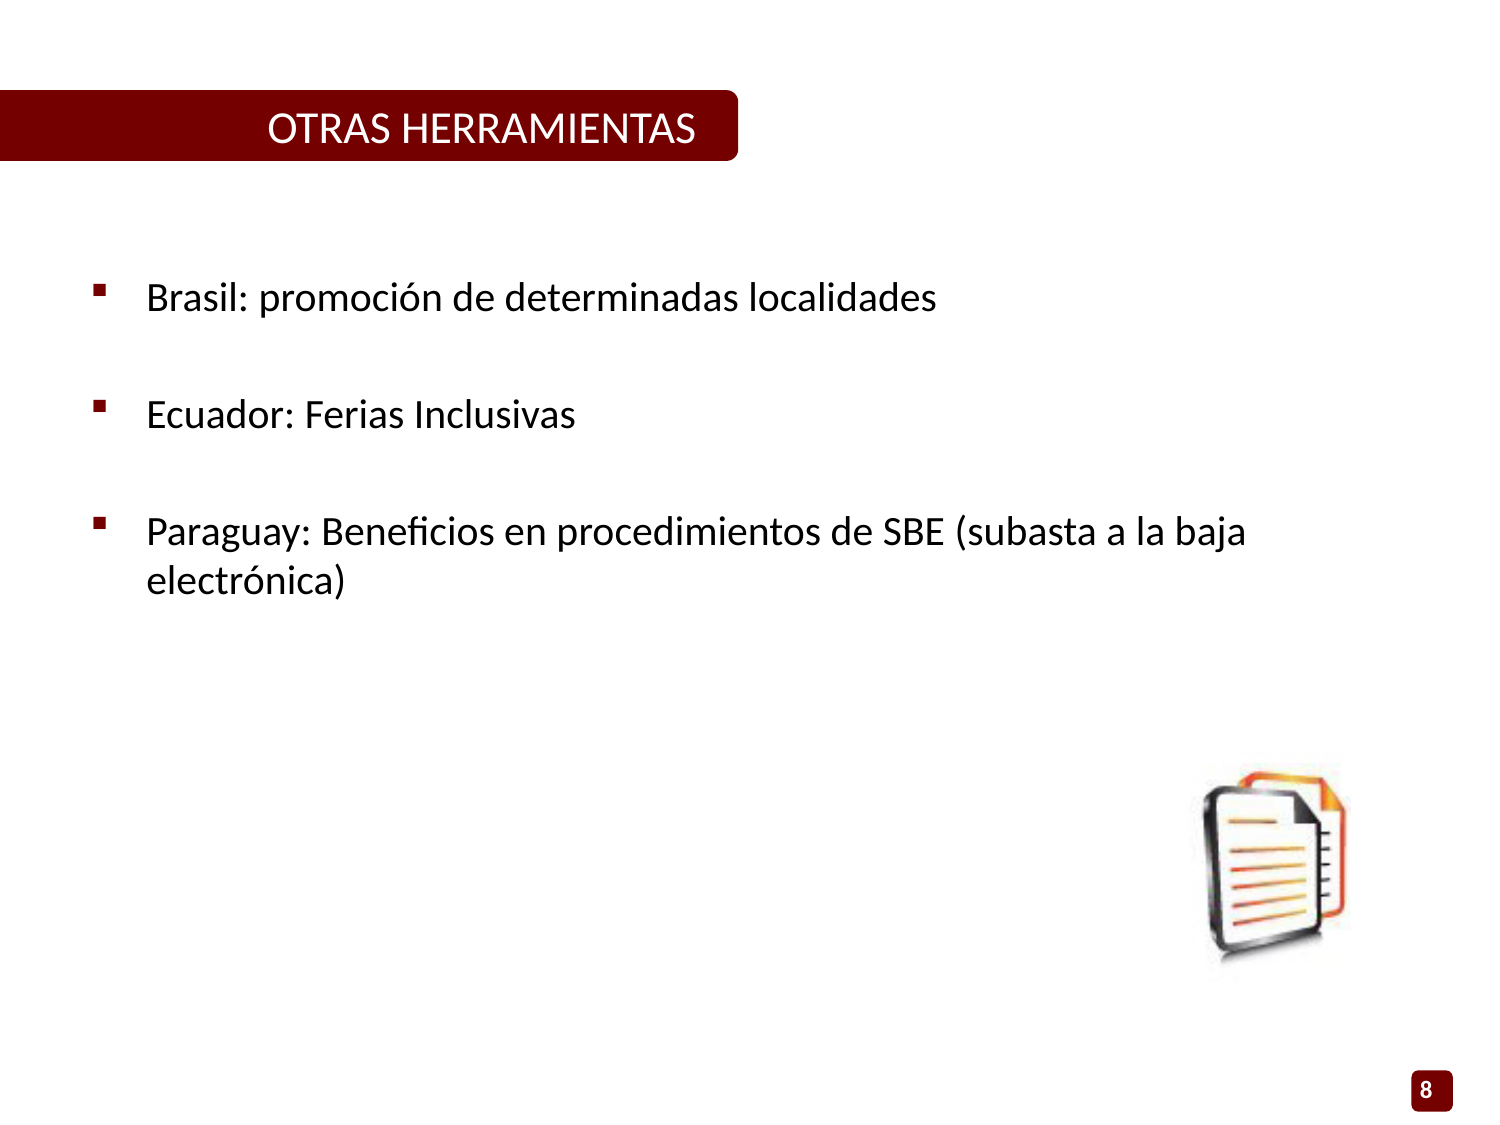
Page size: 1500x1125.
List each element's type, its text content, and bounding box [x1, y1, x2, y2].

text_box [0, 87, 741, 164]
text_box [1409, 1106, 1455, 1114]
text_box OTRAS HERRAMIENTAS [252, 90, 711, 160]
slide_number 8 [1399, 1070, 1459, 1106]
picture [1174, 751, 1351, 988]
list Brasil: promoción de determinadas localidades Ecuador: Ferias Inclusivas Paraguay: Beneficios en procedimientos de SBE (subasta a la baja electrónica) [74, 262, 1426, 1006]
